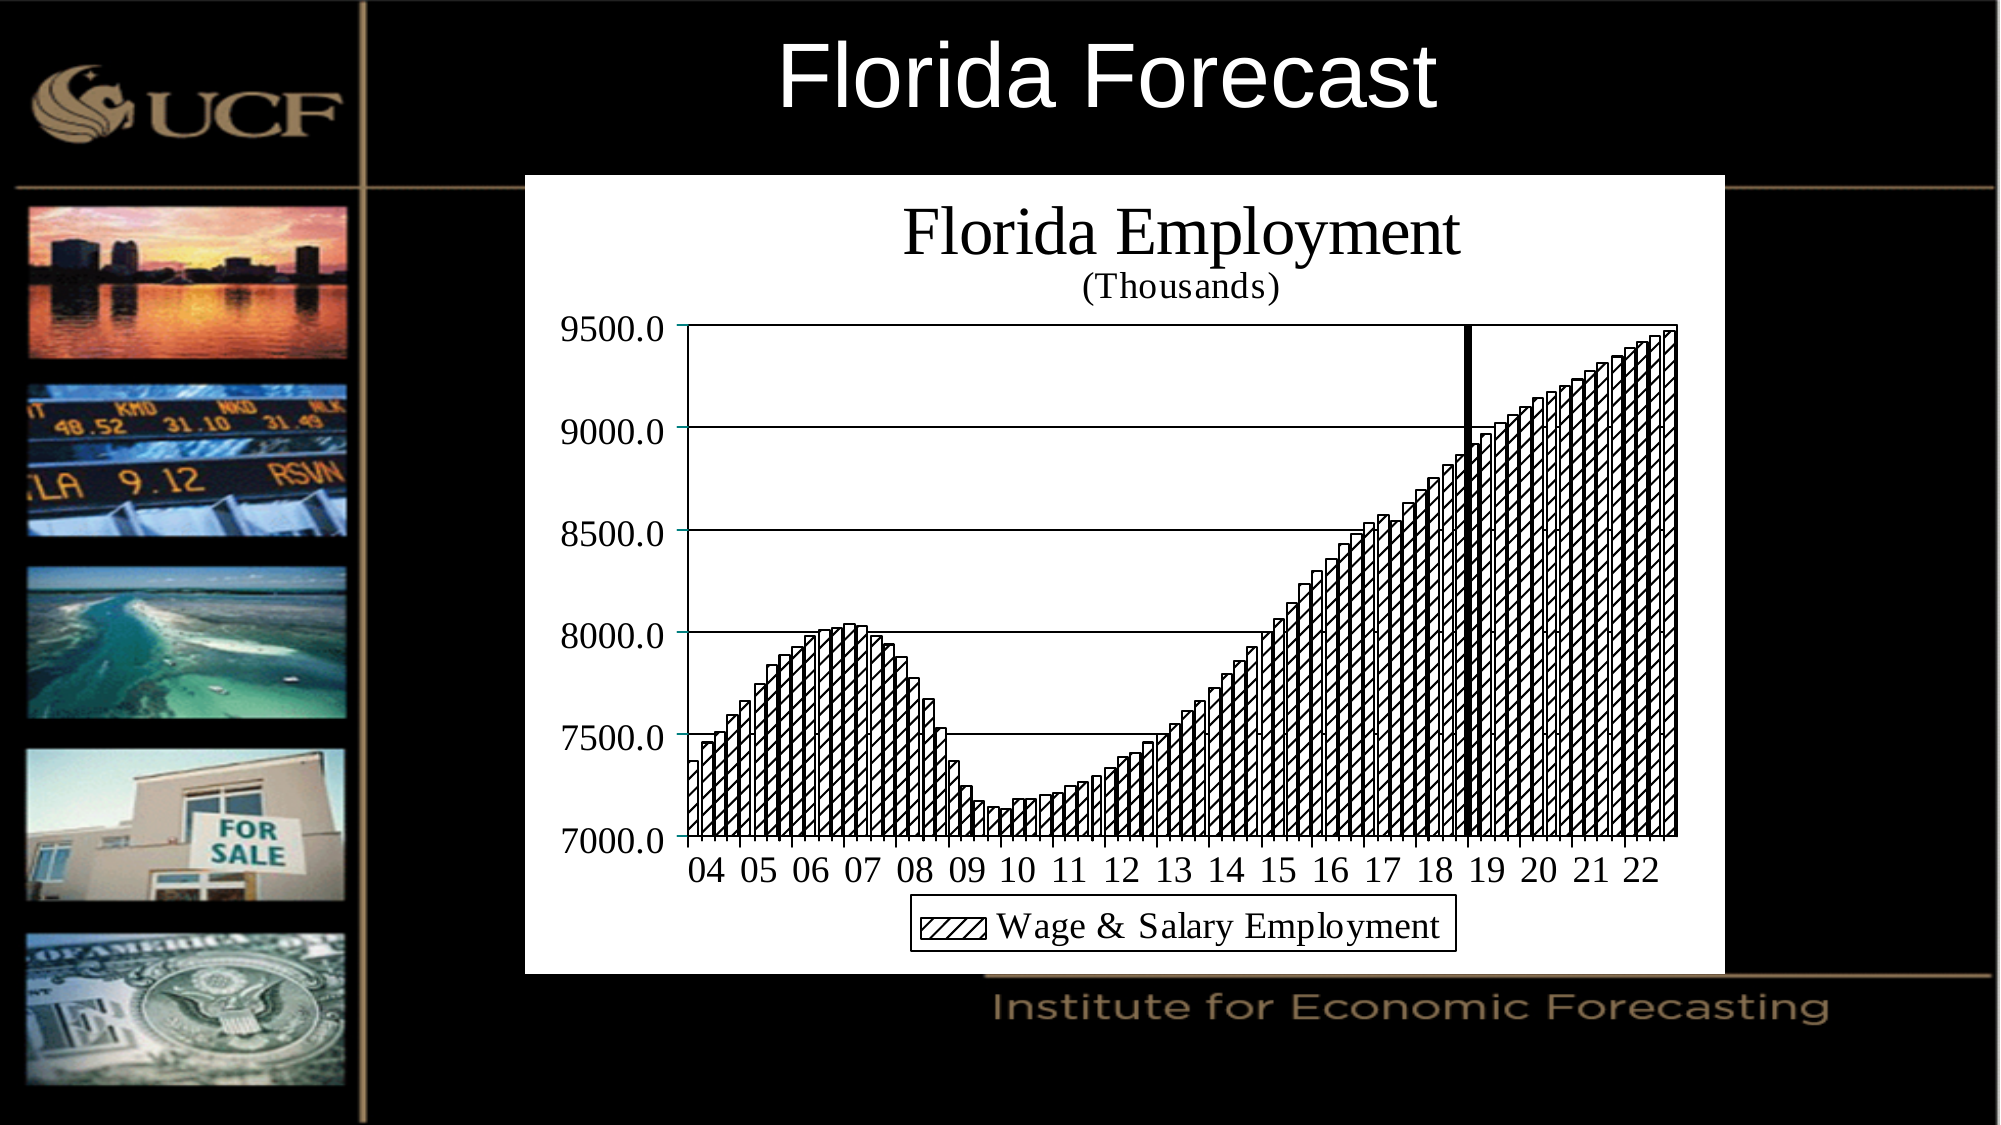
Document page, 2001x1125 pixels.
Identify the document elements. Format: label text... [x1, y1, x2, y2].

text_box Florida Forecast [653, 8, 1563, 133]
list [524, 174, 1725, 975]
picture [0, 0, 2000, 1125]
